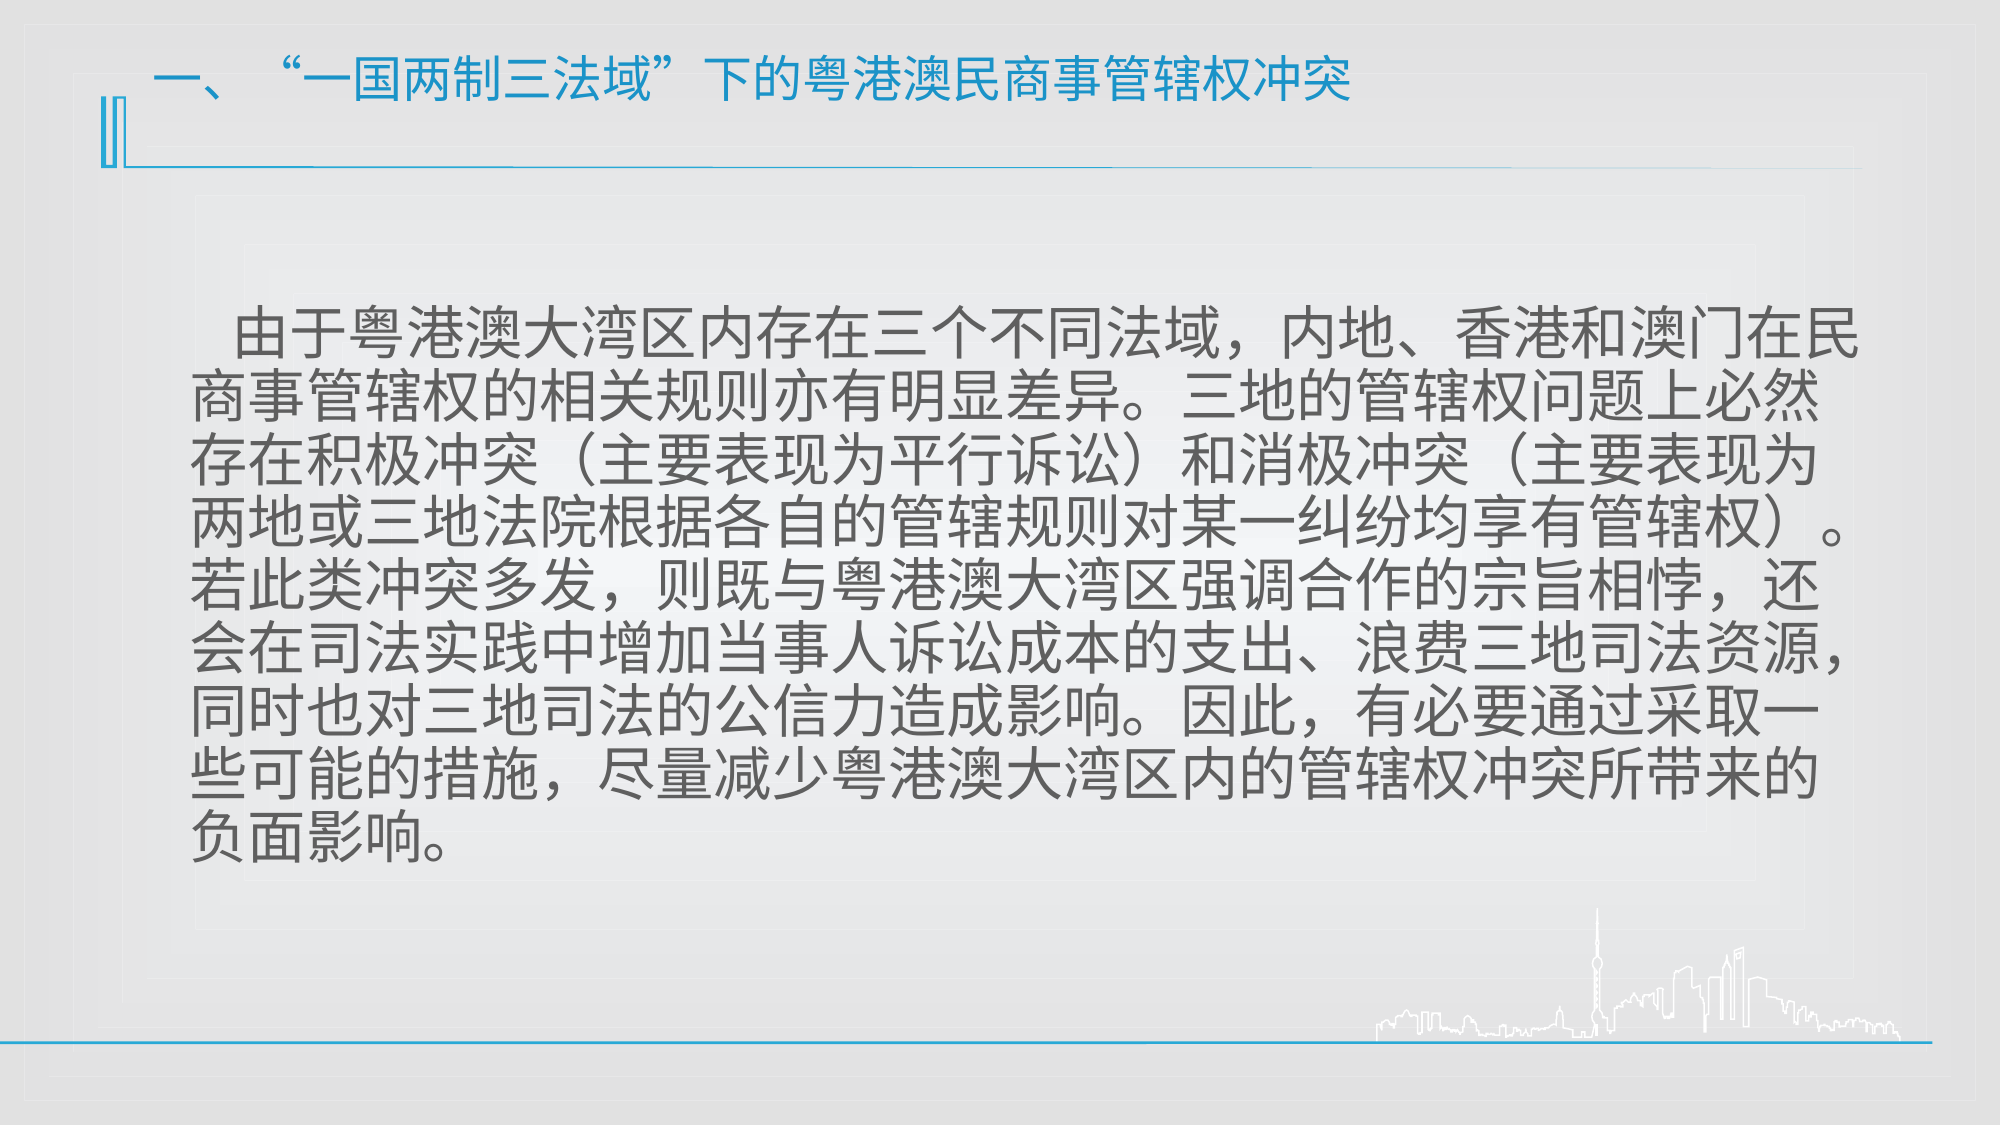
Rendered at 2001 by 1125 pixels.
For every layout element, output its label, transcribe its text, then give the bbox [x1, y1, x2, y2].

title 一、“一国两制三法域”下的粤港澳民商事管辖权冲突 [137, 59, 1863, 164]
subtitle 由于粤港澳大湾区内存在三个不同法域，内地、香港和澳门在民商事管辖权的相关规则亦有明显差异。三地的管辖权问题上必然存在积极冲突（主要表现为平行诉讼）和消极冲突（主要表现为两地或三地法院根据各自的管辖规则对某一纠纷均享有管辖权）。若此类冲突多发，则既与粤港澳大湾区强调合作的宗旨相悖，还会在司法实践中增加当事人诉讼成本的支出、浪费三地司法资源，同时也对三地司法的公信力造成影响。因此，有必要通过采取一些可能的措施，尽量减少粤港澳大湾区内的管辖权冲突所带来的负面影响。 [137, 206, 1883, 1039]
